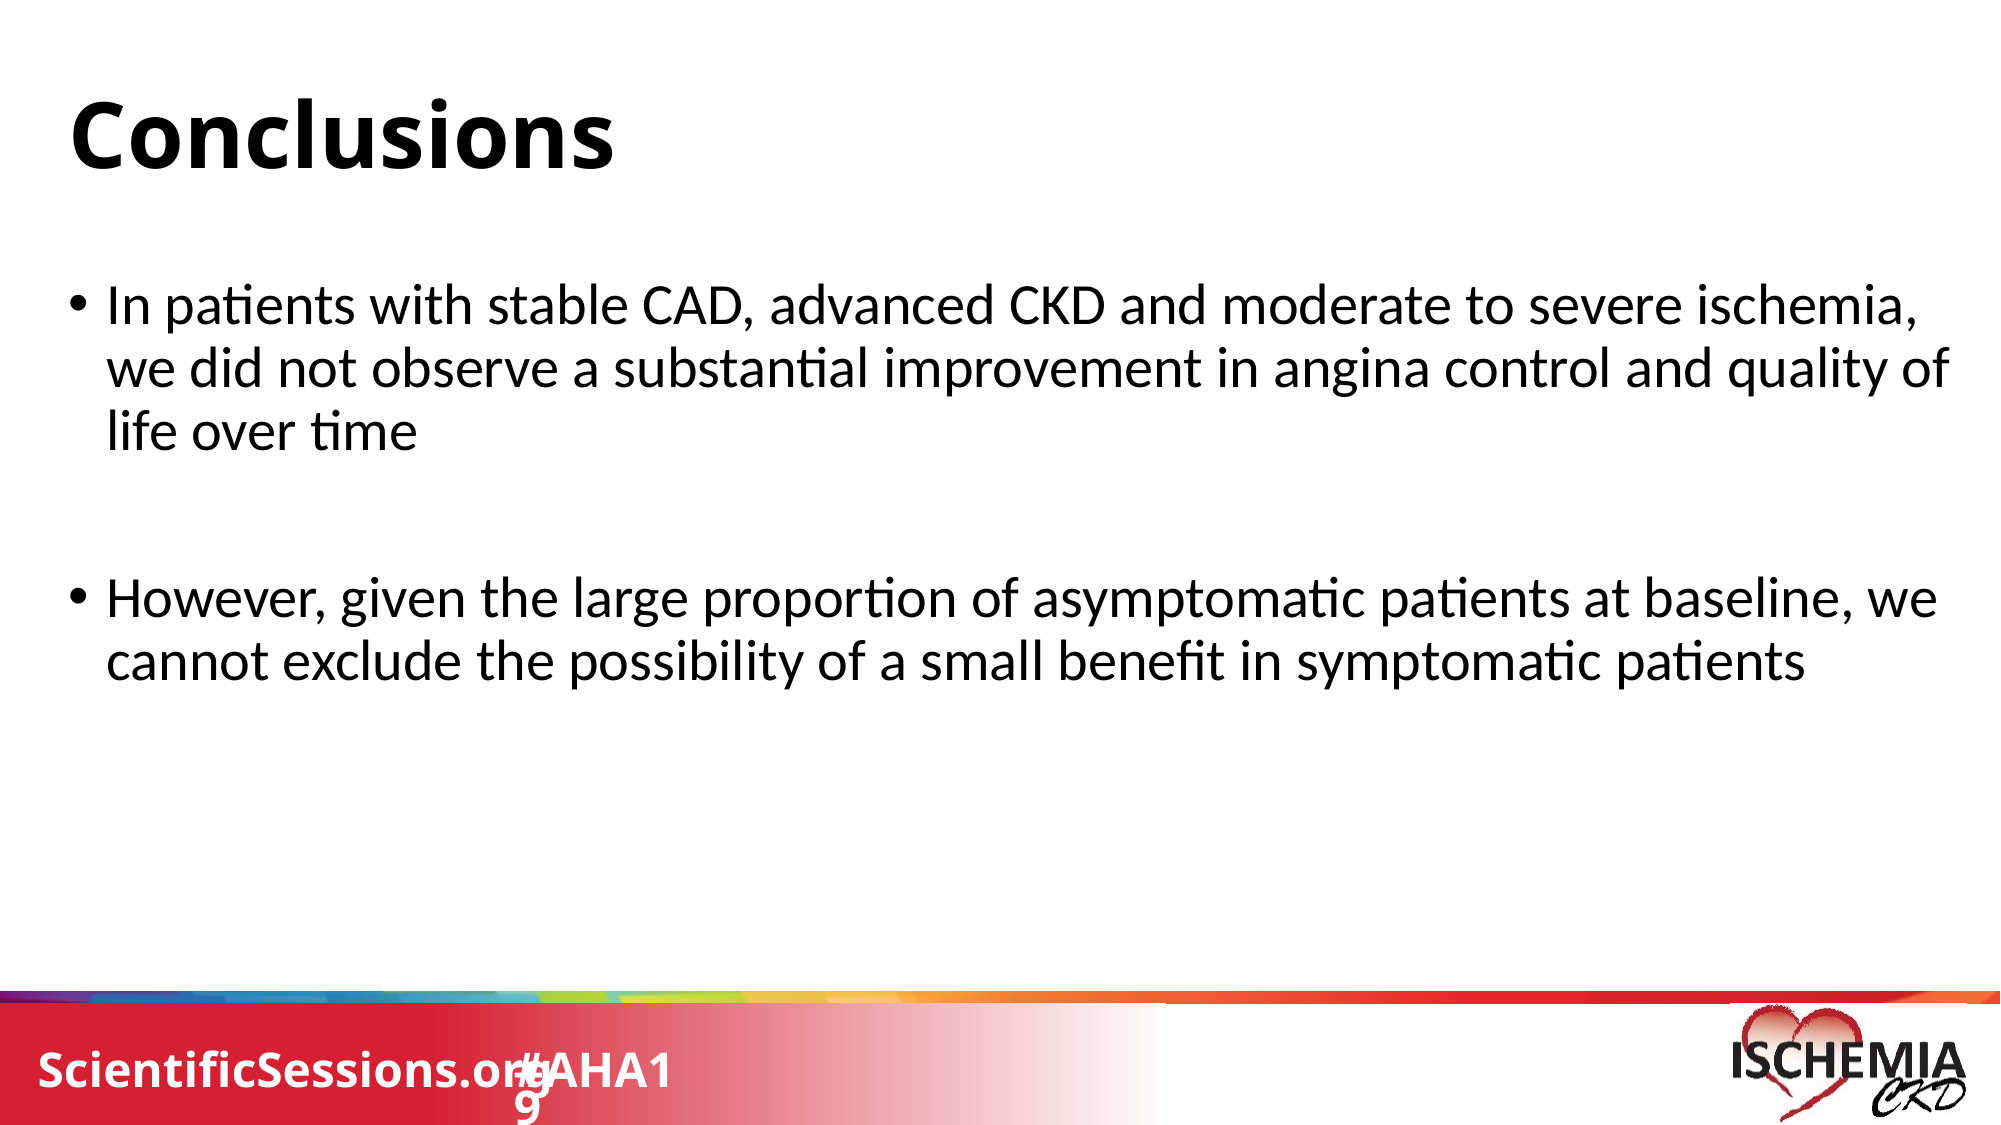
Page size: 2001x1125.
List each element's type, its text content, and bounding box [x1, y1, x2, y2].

picture [0, 991, 2000, 1123]
title Conclusions [53, 59, 1916, 218]
list In patients with stable CAD, advanced CKD and moderate to severe ischemia, we did not observe a substantial improvement in angina control and quality of life over time However, given the large proportion of asymptomatic patients at baseline, we cannot exclude the possibility of a small benefit in symptomatic patients [53, 266, 1978, 881]
